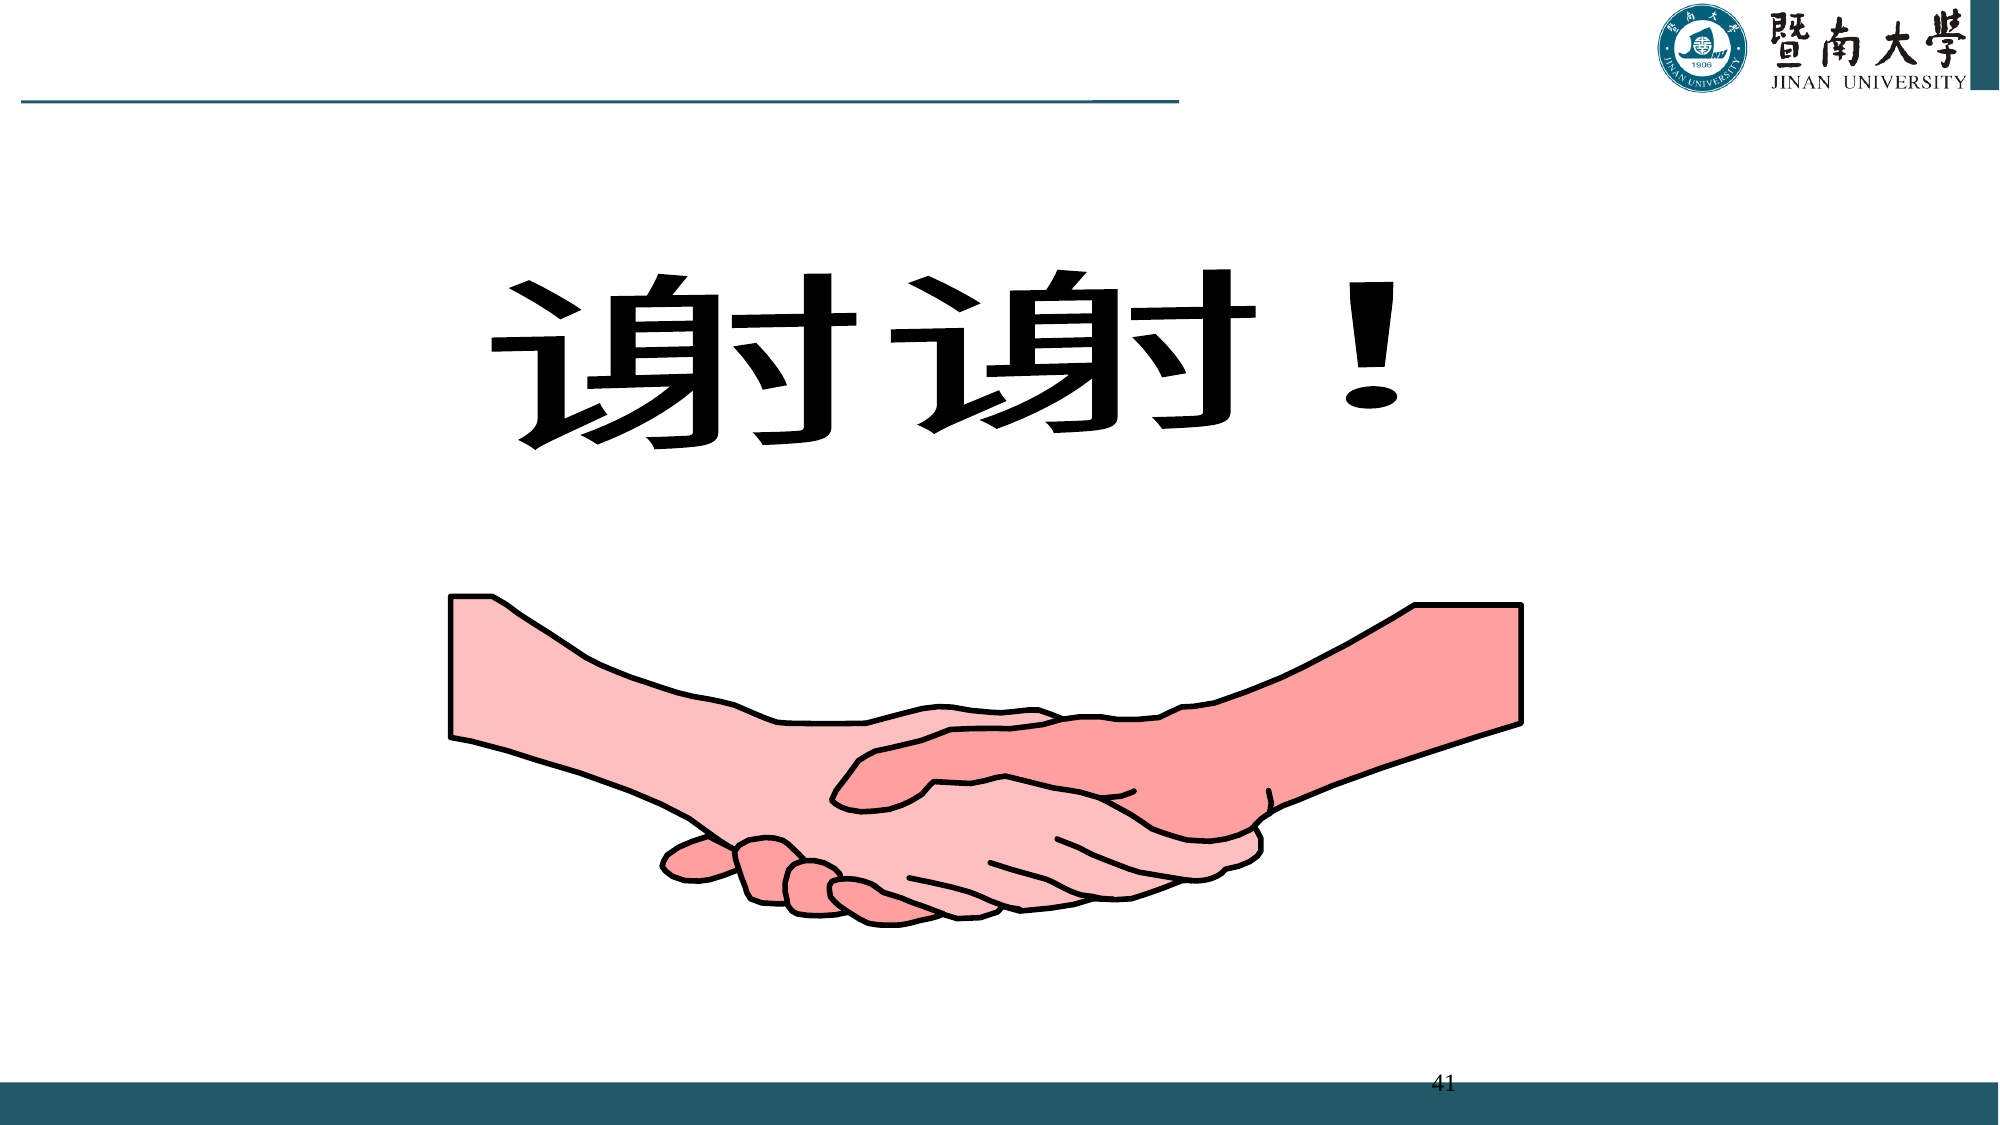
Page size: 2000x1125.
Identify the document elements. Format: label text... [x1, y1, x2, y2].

picture [1657, 3, 1967, 93]
slide_number 41 [957, 1051, 1472, 1112]
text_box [444, 592, 1528, 929]
